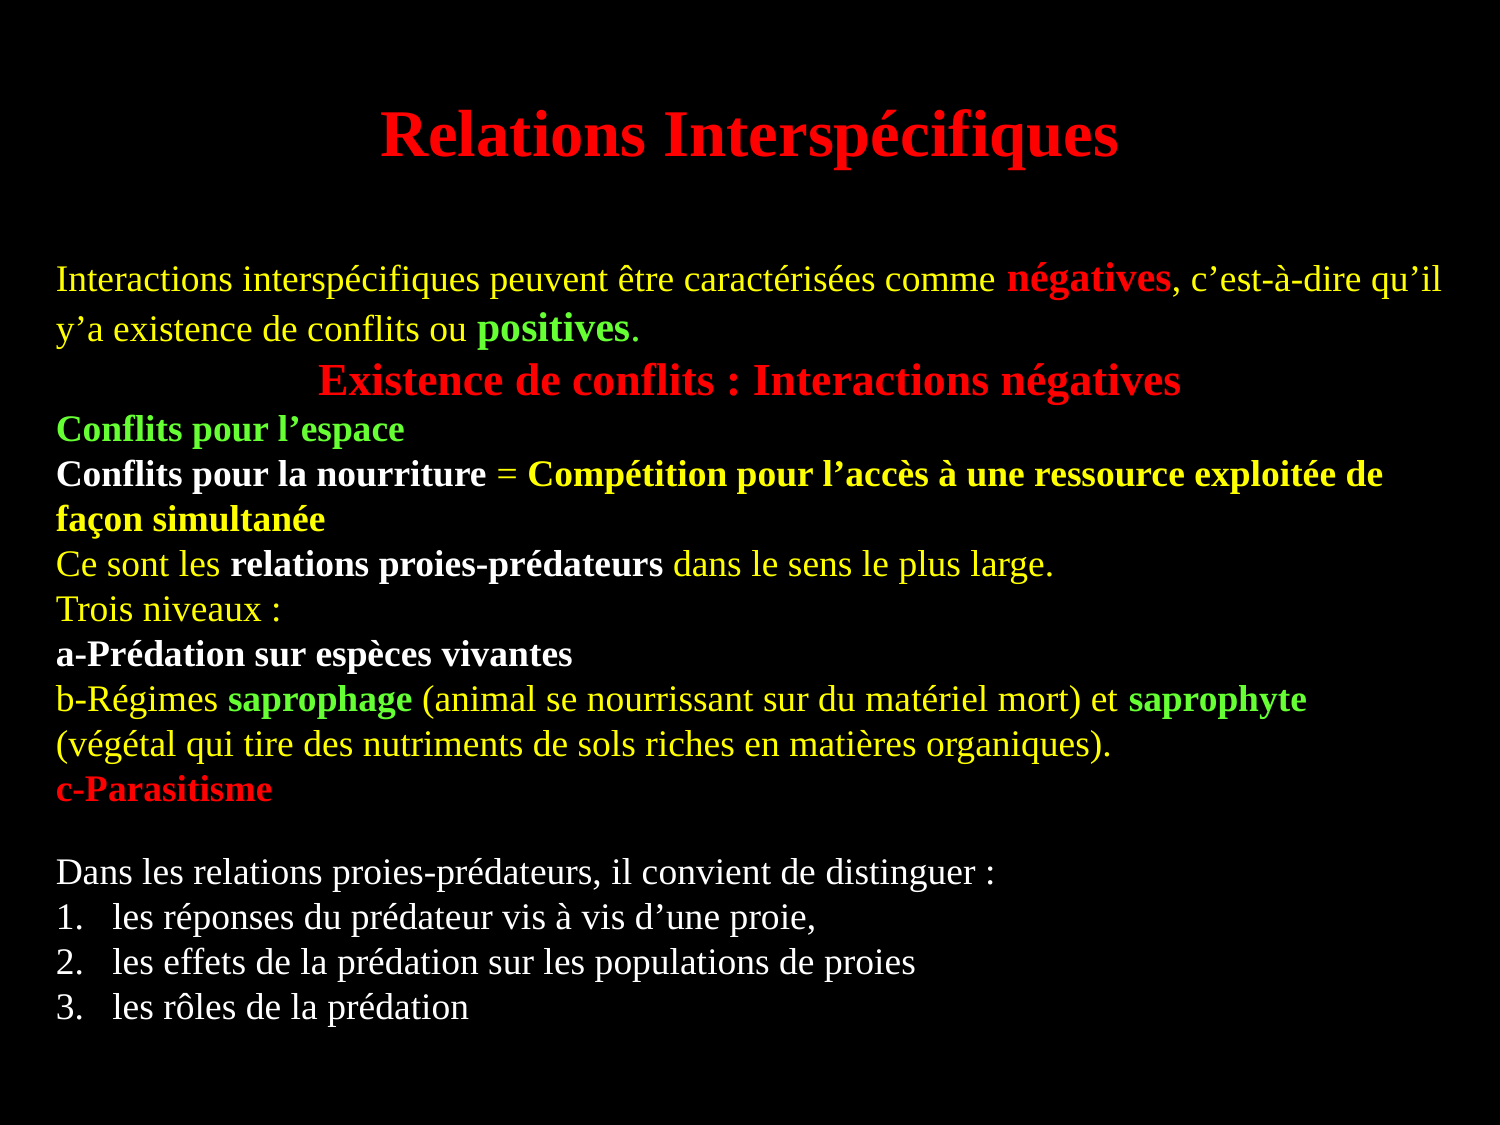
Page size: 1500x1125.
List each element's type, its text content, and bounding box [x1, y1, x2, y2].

text_box Relations Interspécifiques Interactions interspécifiques peuvent être caractérisées comme négatives, c’est-à-dire qu’il y’a existence de conflits ou positives. Existence de conflits : Interactions négatives Conflits pour l’espace Conflits pour la nourriture = Compétition pour l’accès à une ressource exploitée de façon simultanée Ce sont les relations proies-prédateurs dans le sens le plus large. Trois niveaux : a-Prédation sur espèces vivantes b-Régimes saprophage (animal se nourrissant sur du matériel mort) et saprophyte (végétal qui tire des nutriments de sols riches en matières organiques). c-Parasitisme [41, 82, 1459, 817]
text_box Dans les relations proies-prédateurs, il convient de distinguer : les réponses du prédateur vis à vis d’une proie, les effets de la prédation sur les populations de proies les rôles de la prédation [41, 839, 1459, 1035]
